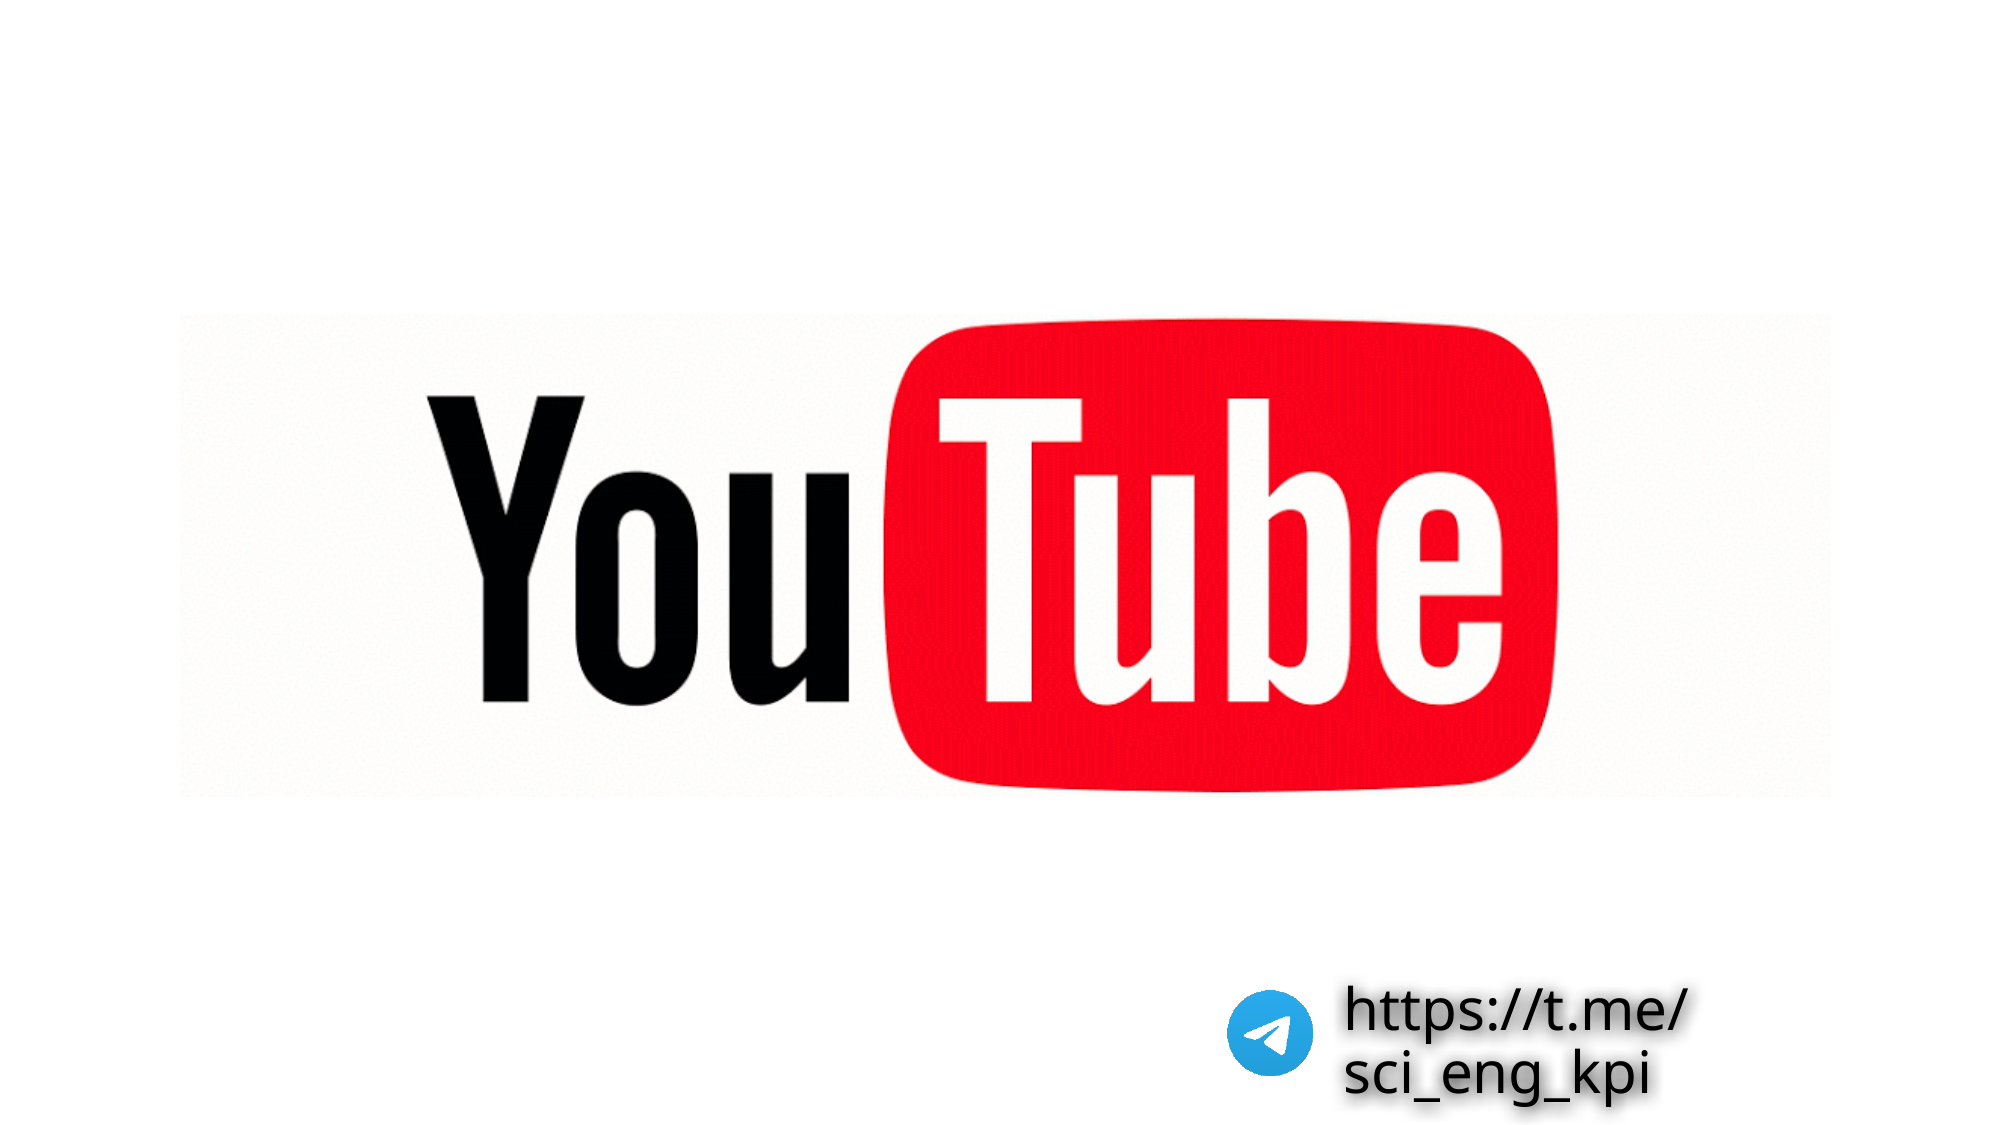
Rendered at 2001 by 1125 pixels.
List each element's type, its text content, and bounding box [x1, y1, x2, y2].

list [1227, 990, 1313, 1076]
title https://t.me/sci_eng_kpi [1328, 1025, 1957, 1061]
picture [180, 314, 1831, 797]
